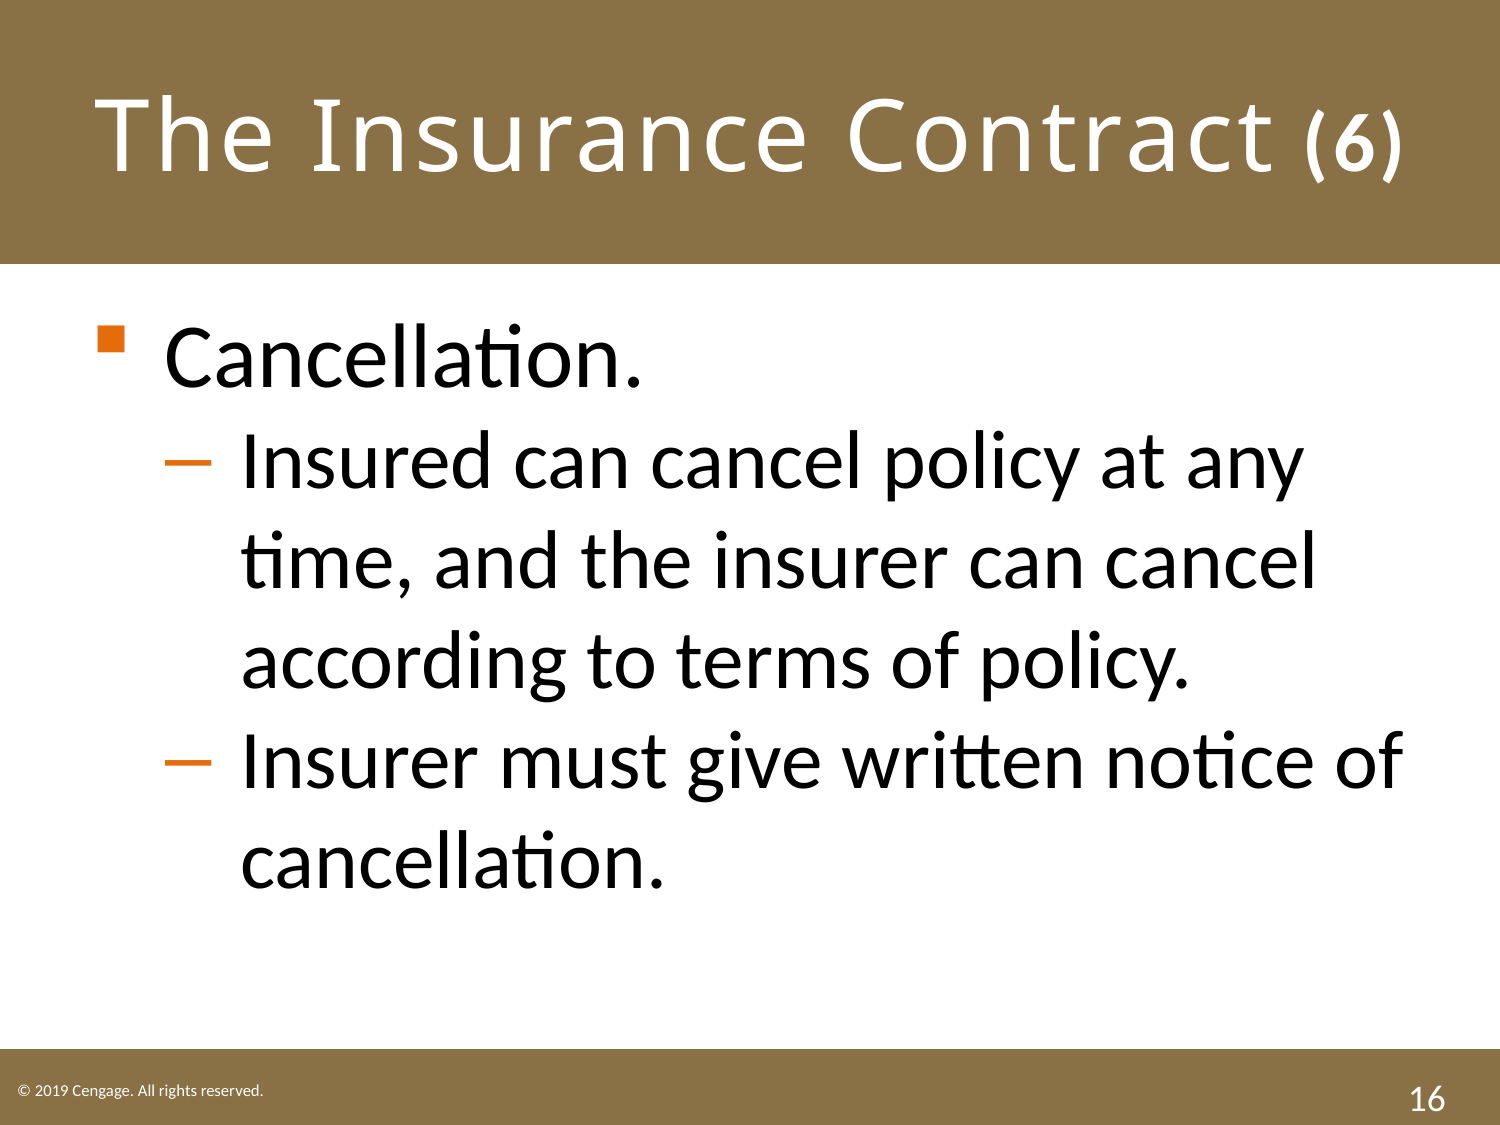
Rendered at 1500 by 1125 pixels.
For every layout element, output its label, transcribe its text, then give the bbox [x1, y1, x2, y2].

title The Insurance Contract (6) [0, 0, 1500, 264]
slide_number 16 [1110, 1074, 1461, 1119]
list Cancellation. Insured can cancel policy at any time, and the insurer can cancel according to terms of policy. Insurer must give written notice of cancellation. [75, 287, 1500, 1125]
